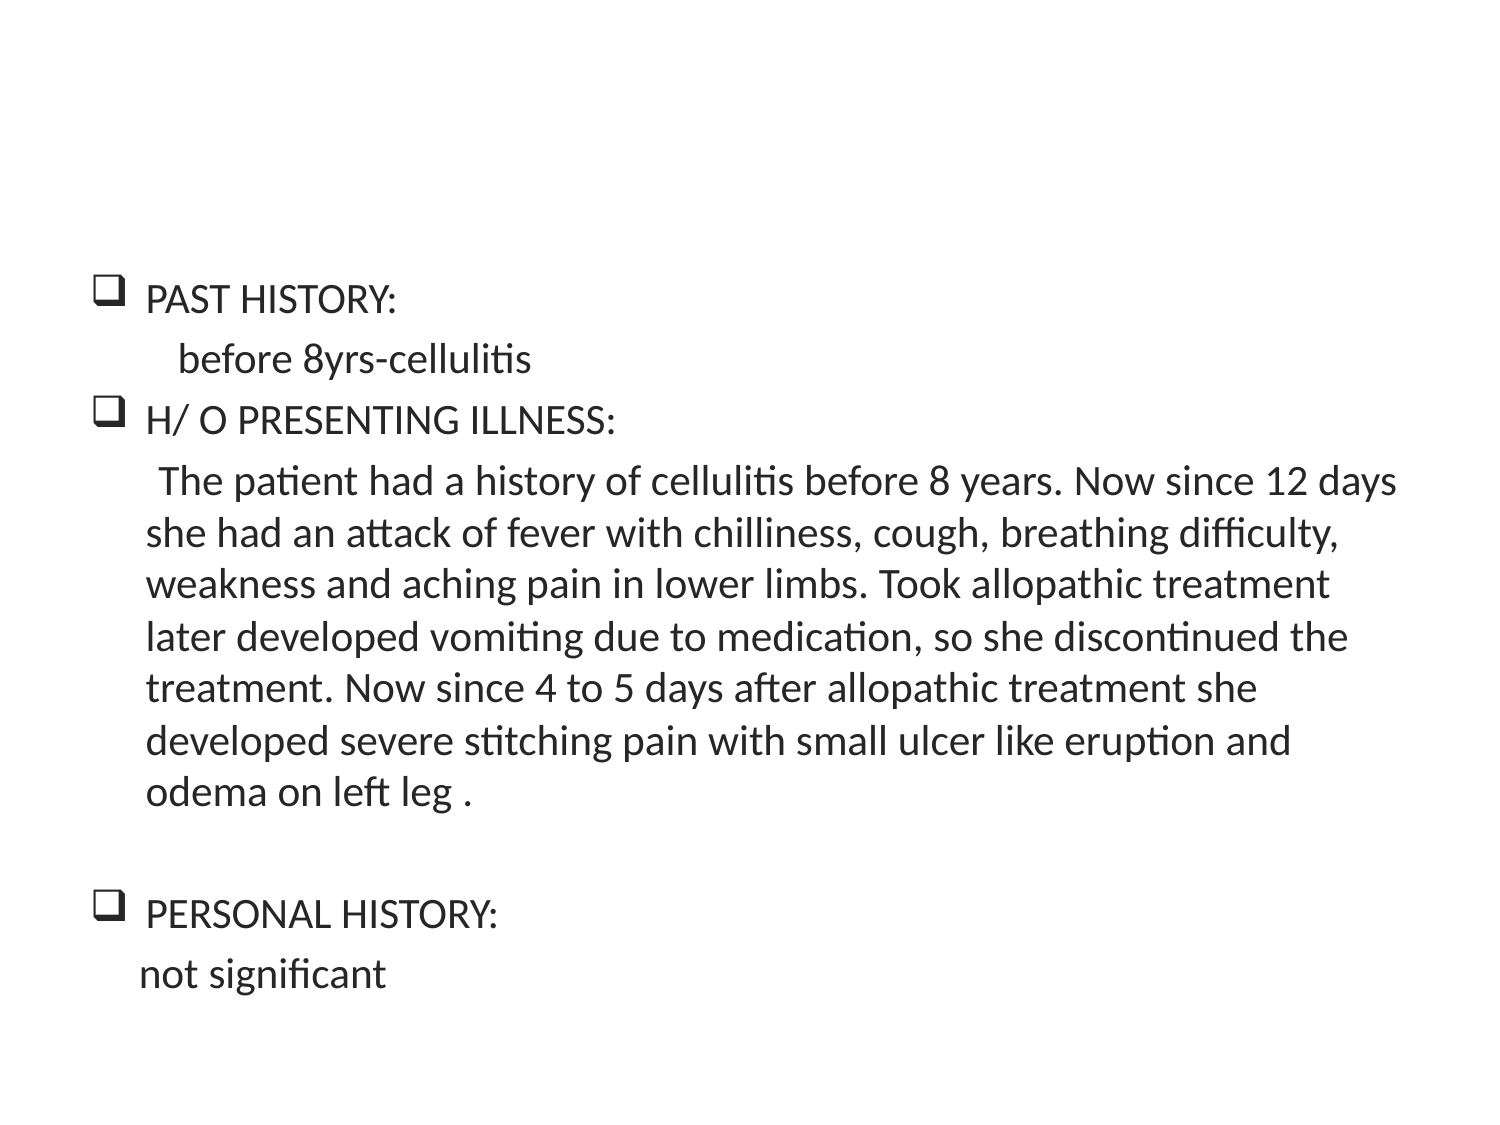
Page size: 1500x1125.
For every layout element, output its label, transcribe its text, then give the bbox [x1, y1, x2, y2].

list PAST HISTORY: before 8yrs-cellulitis H/ O PRESENTING ILLNESS: The patient had a history of cellulitis before 8 years. Now since 12 days she had an attack of fever with chilliness, cough, breathing difficulty, weakness and aching pain in lower limbs. Took allopathic treatment later developed vomiting due to medication, so she discontinued the treatment. Now since 4 to 5 days after allopathic treatment she developed severe stitching pain with small ulcer like eruption and odema on left leg . PERSONAL HISTORY: not significant [75, 262, 1425, 1005]
